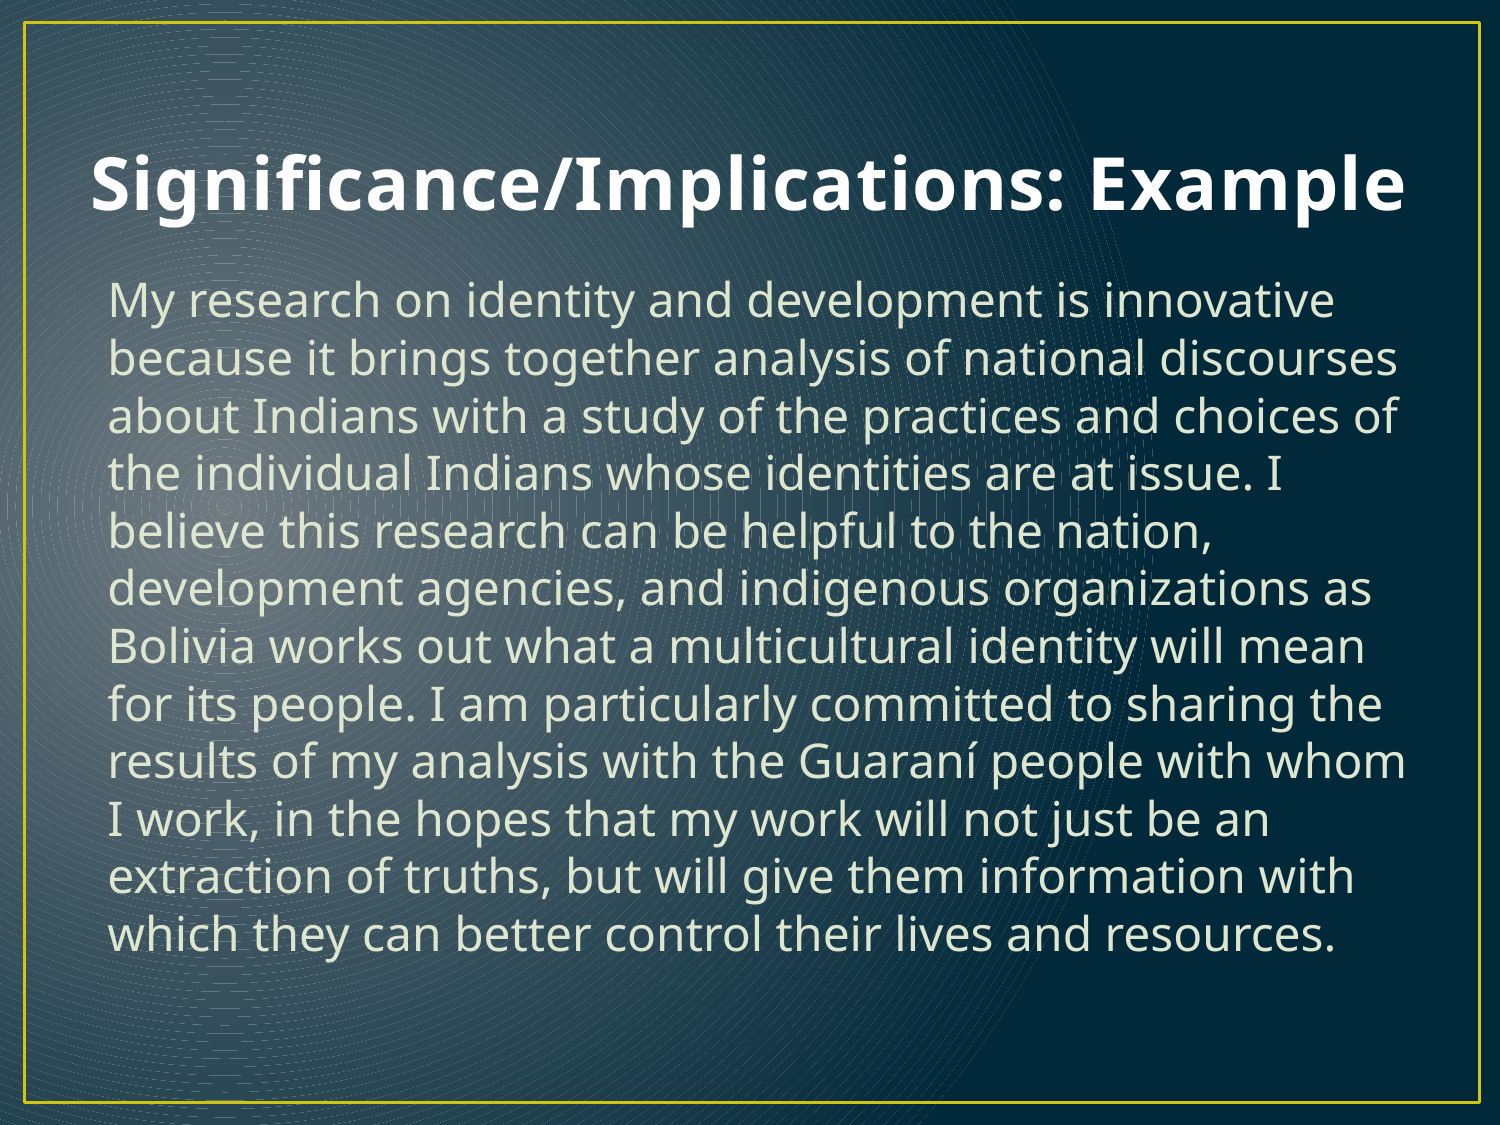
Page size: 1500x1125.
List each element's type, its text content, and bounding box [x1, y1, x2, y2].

list My research on identity and development is innovative because it brings together analysis of national discourses about Indians with a study of the practices and choices of the individual Indians whose identities are at issue. I believe this research can be helpful to the nation, development agencies, and indigenous organizations as Bolivia works out what a multicultural identity will mean for its people. I am particularly committed to sharing the results of my analysis with the Guaraní people with whom I work, in the hopes that my work will not just be an extraction of truths, but will give them information with which they can better control their lives and resources. [75, 262, 1425, 1005]
title Significance/Implications: Example [75, 45, 1425, 233]
